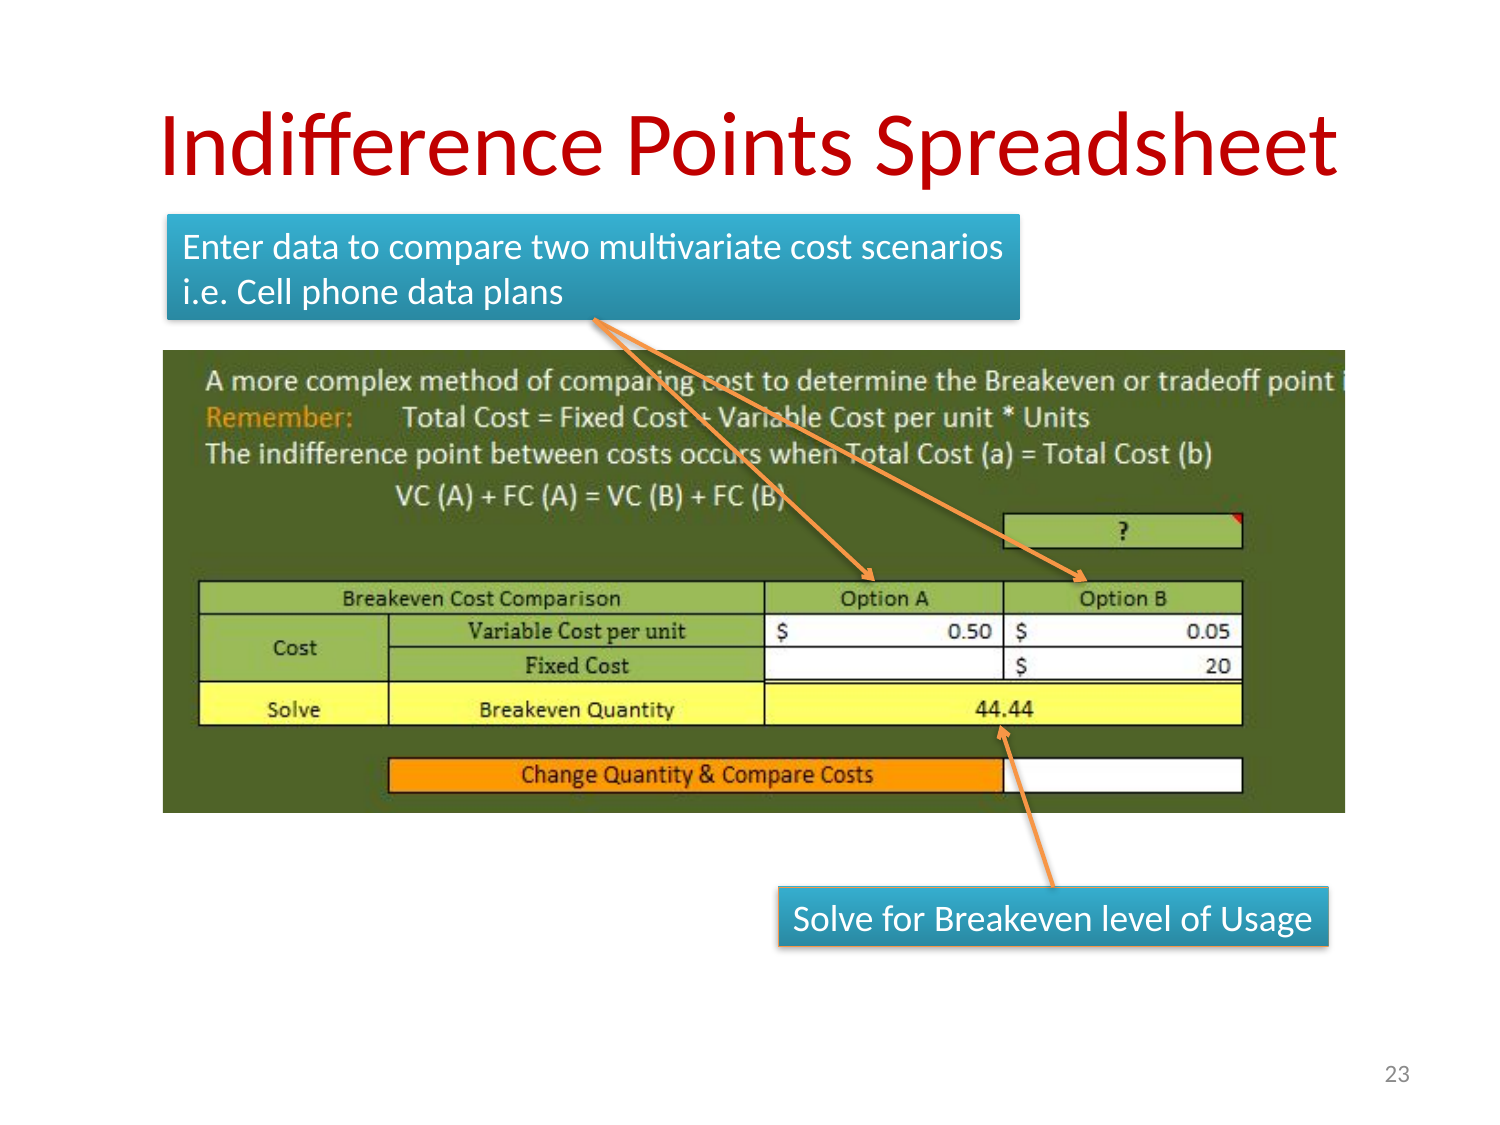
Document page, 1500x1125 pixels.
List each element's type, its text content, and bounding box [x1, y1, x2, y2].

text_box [876, 320, 1088, 582]
title Indifference Points Spreadsheet [75, 45, 1425, 233]
slide_number 23 [1074, 1042, 1425, 1103]
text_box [999, 724, 1054, 888]
picture [162, 349, 1346, 813]
text_box Solve for Breakeven level of Usage [778, 886, 1329, 947]
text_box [593, 320, 876, 582]
text_box Enter data to compare two multivariate cost scenarios i.e. Cell phone data plans [167, 214, 1020, 320]
